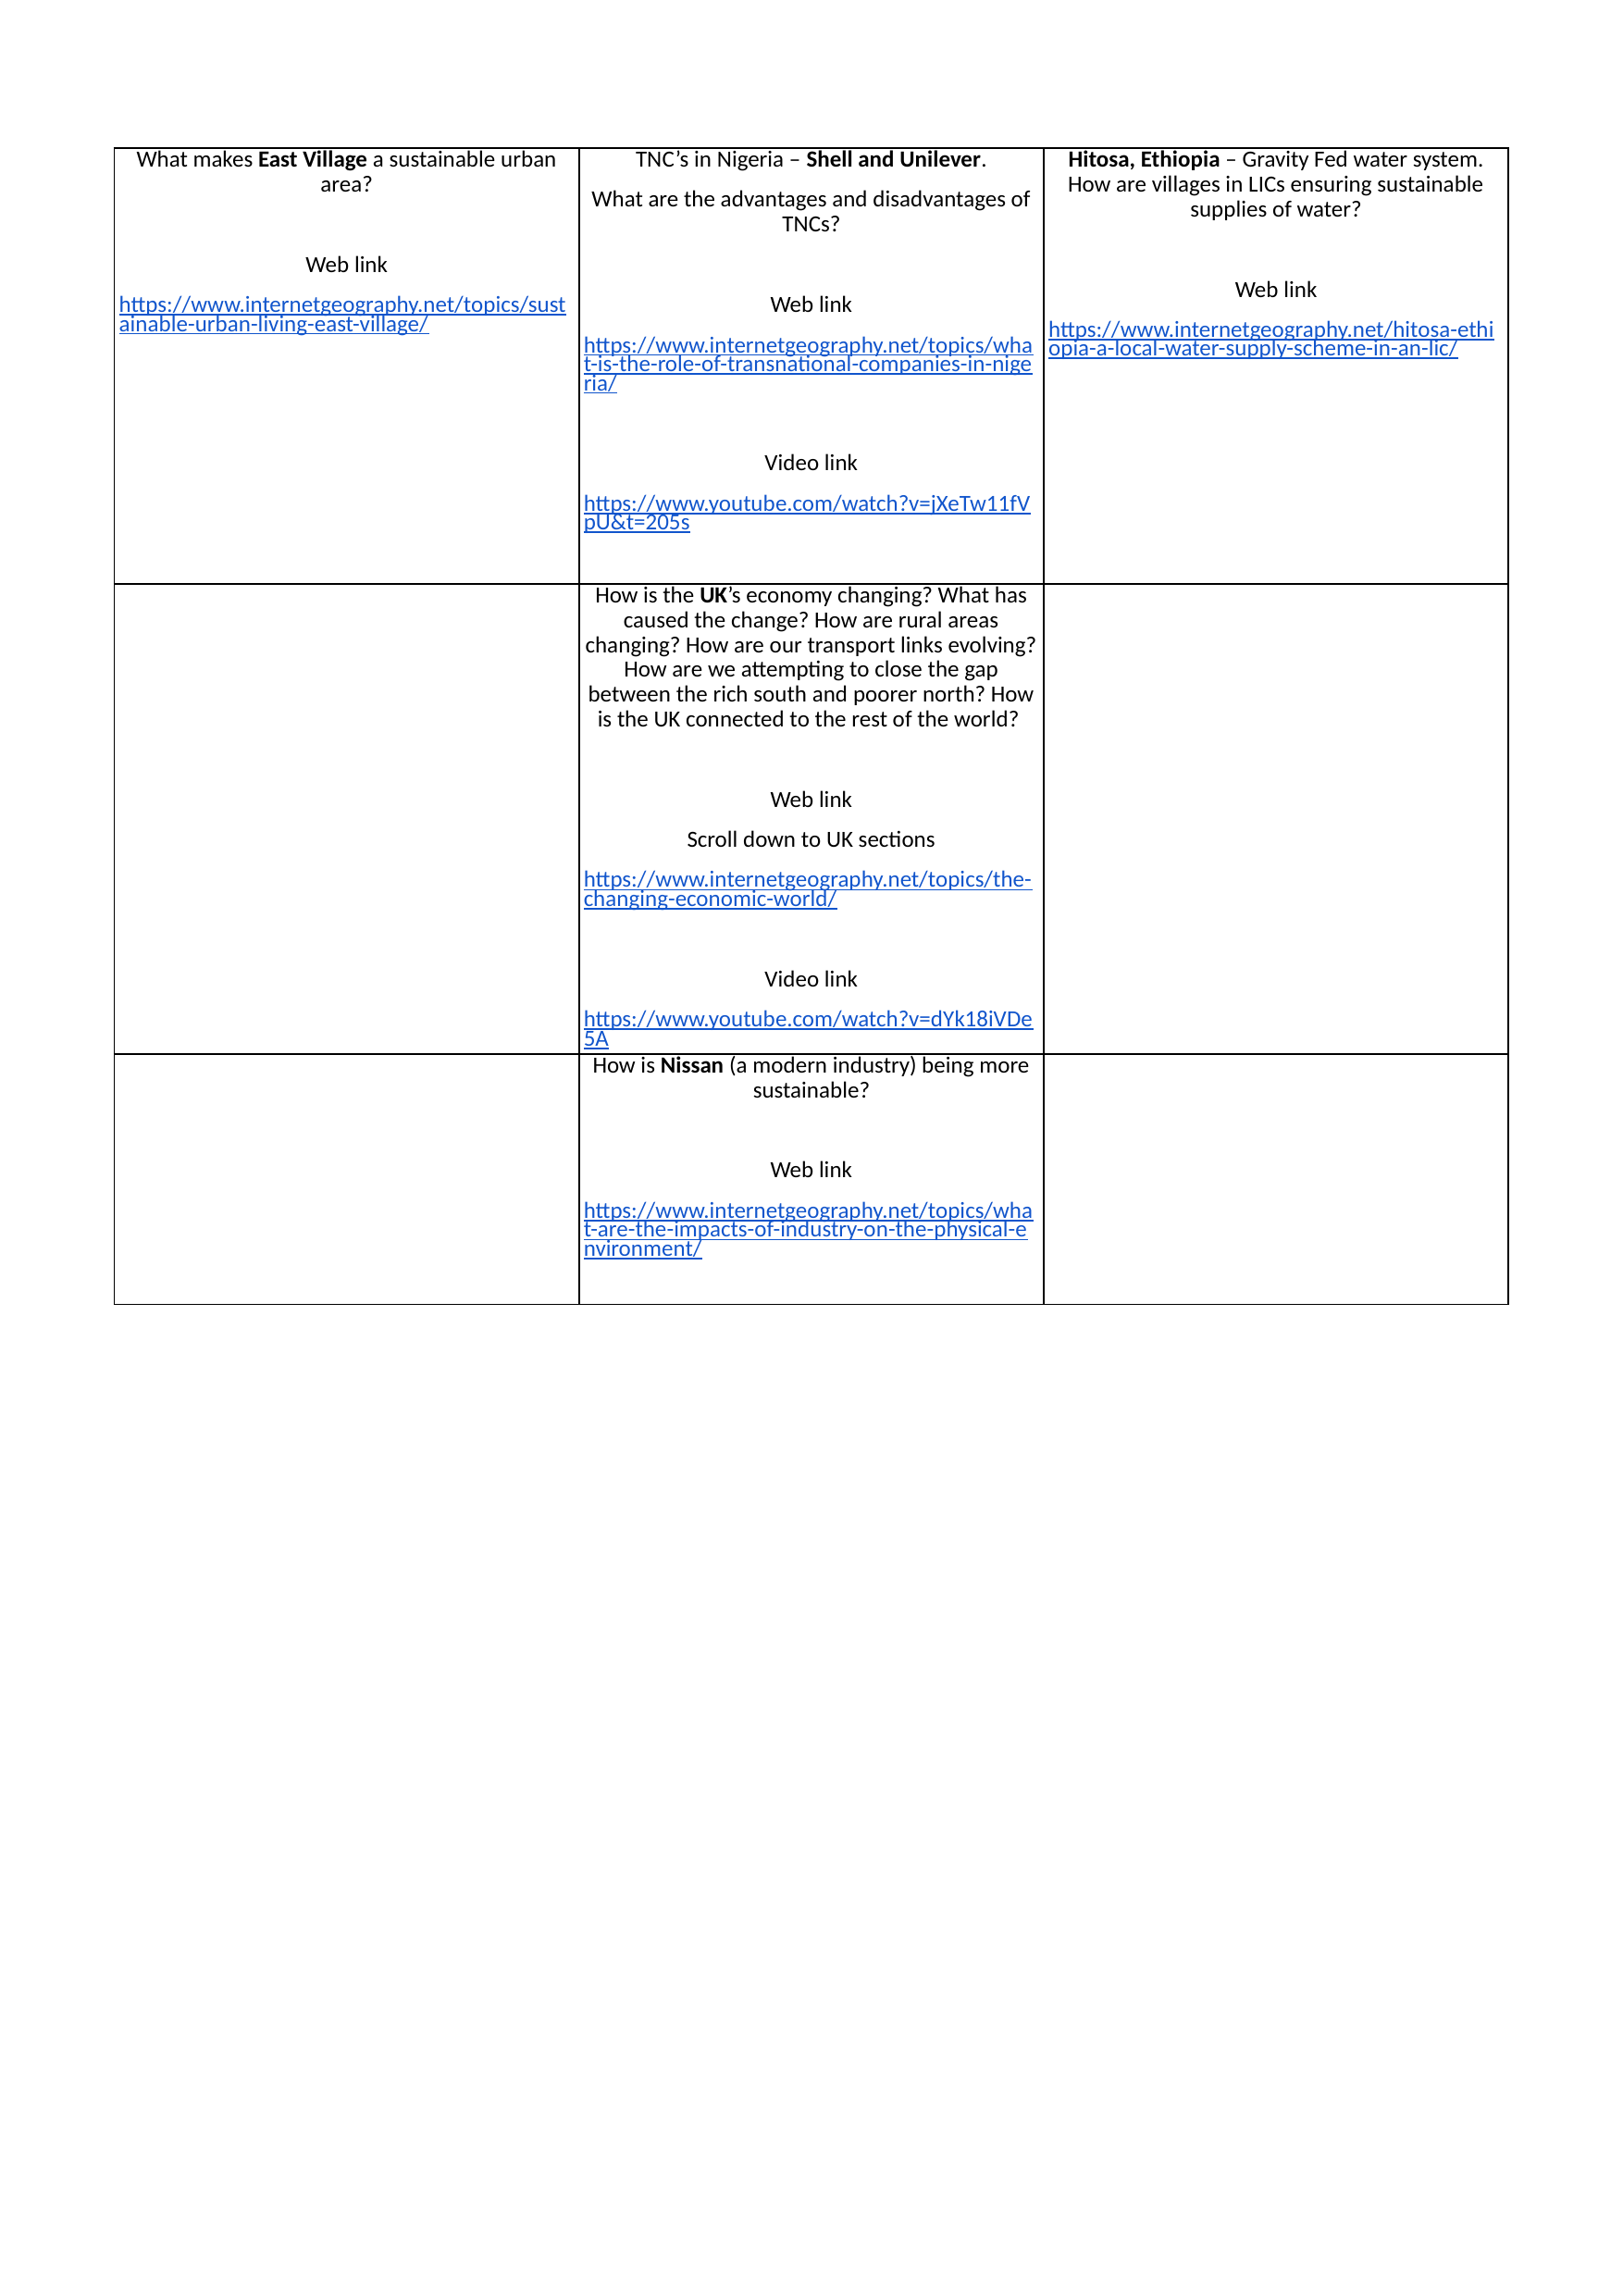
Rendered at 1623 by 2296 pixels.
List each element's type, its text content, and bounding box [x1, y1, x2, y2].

table_cell How is the UK’s economy changing? What has caused the change? How are rural areas changing? How are our transport links evolving? How are we attempting to close the gap between the rich south and poorer north? How is the UK connected to the rest of the world? Web link Scroll down to UK sections https://www.internetgeography.net/topics/the-changing-economic-world/ Video link https://www.youtube.com/watch?v=dYk18iVDe5A [580, 585, 1043, 1053]
table_cell [1045, 1055, 1507, 1304]
table_cell How is Nissan (a modern industry) being more sustainable? Web link https://www.internetgeography.net/topics/what-are-the-impacts-of-industry-on-the-physical-environment/ [580, 1055, 1043, 1304]
table_header Hitosa, Ethiopia – Gravity Fed water system. How are villages in LICs ensuring sustainable supplies of water? Web link https://www.internetgeography.net/hitosa-ethiopia-a-local-water-supply-scheme-in-an-lic/ [1045, 149, 1507, 583]
table_header What makes East Village a sustainable urban area? Web link https://www.internetgeography.net/topics/sustainable-urban-living-east-village/ [115, 149, 578, 583]
table_header TNC’s in Nigeria – Shell and Unilever. What are the advantages and disadvantages of TNCs? Web link https://www.internetgeography.net/topics/what-is-the-role-of-transnational-companies-in-nigeria/ Video link https://www.youtube.com/watch?v=jXeTw11fVpU&t=205s [580, 149, 1043, 583]
table_cell [115, 1055, 578, 1304]
table_cell [115, 585, 578, 1053]
table_cell [1045, 585, 1507, 1053]
